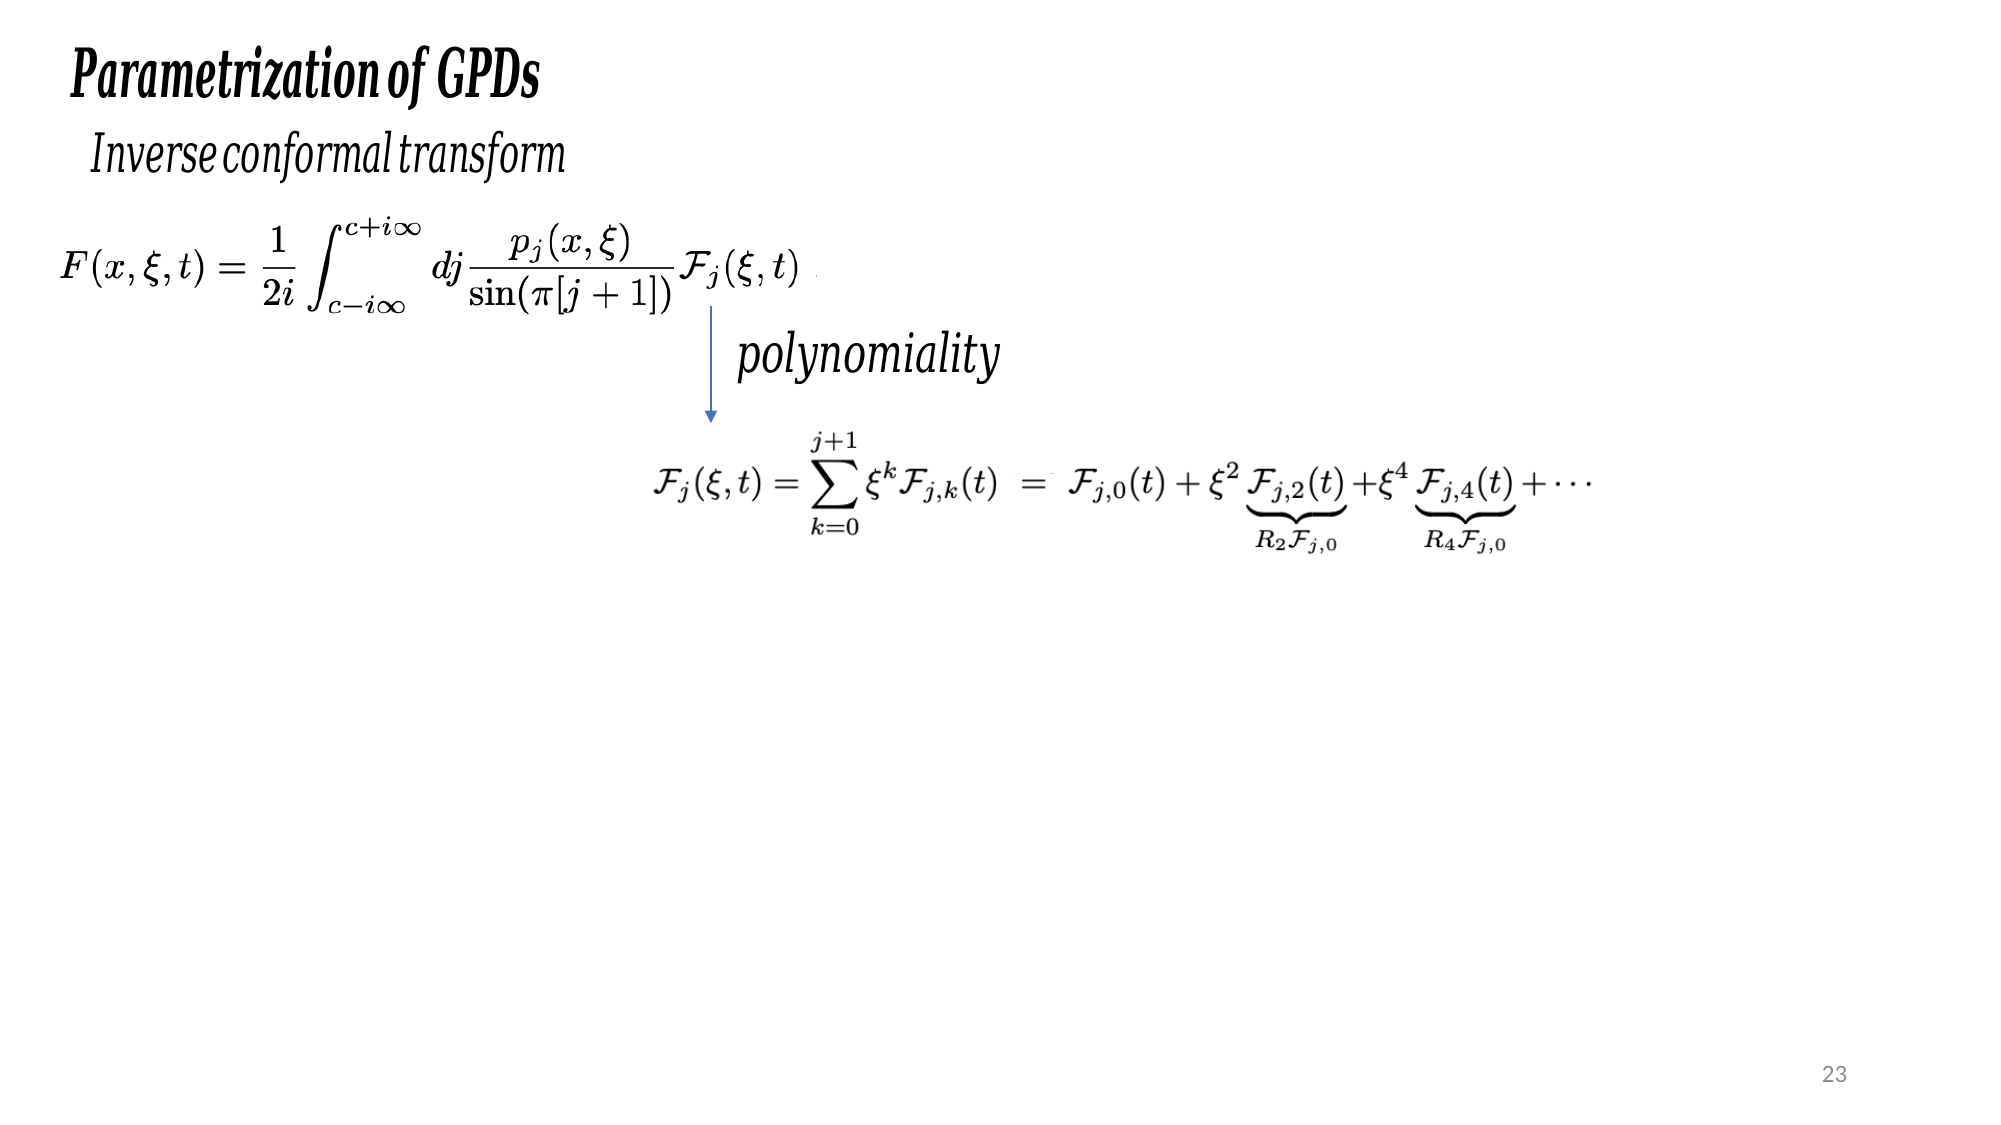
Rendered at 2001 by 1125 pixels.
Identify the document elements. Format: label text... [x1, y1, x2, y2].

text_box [632, 403, 1610, 570]
slide_number 23 [1412, 1042, 1863, 1103]
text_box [41, 124, 1004, 386]
